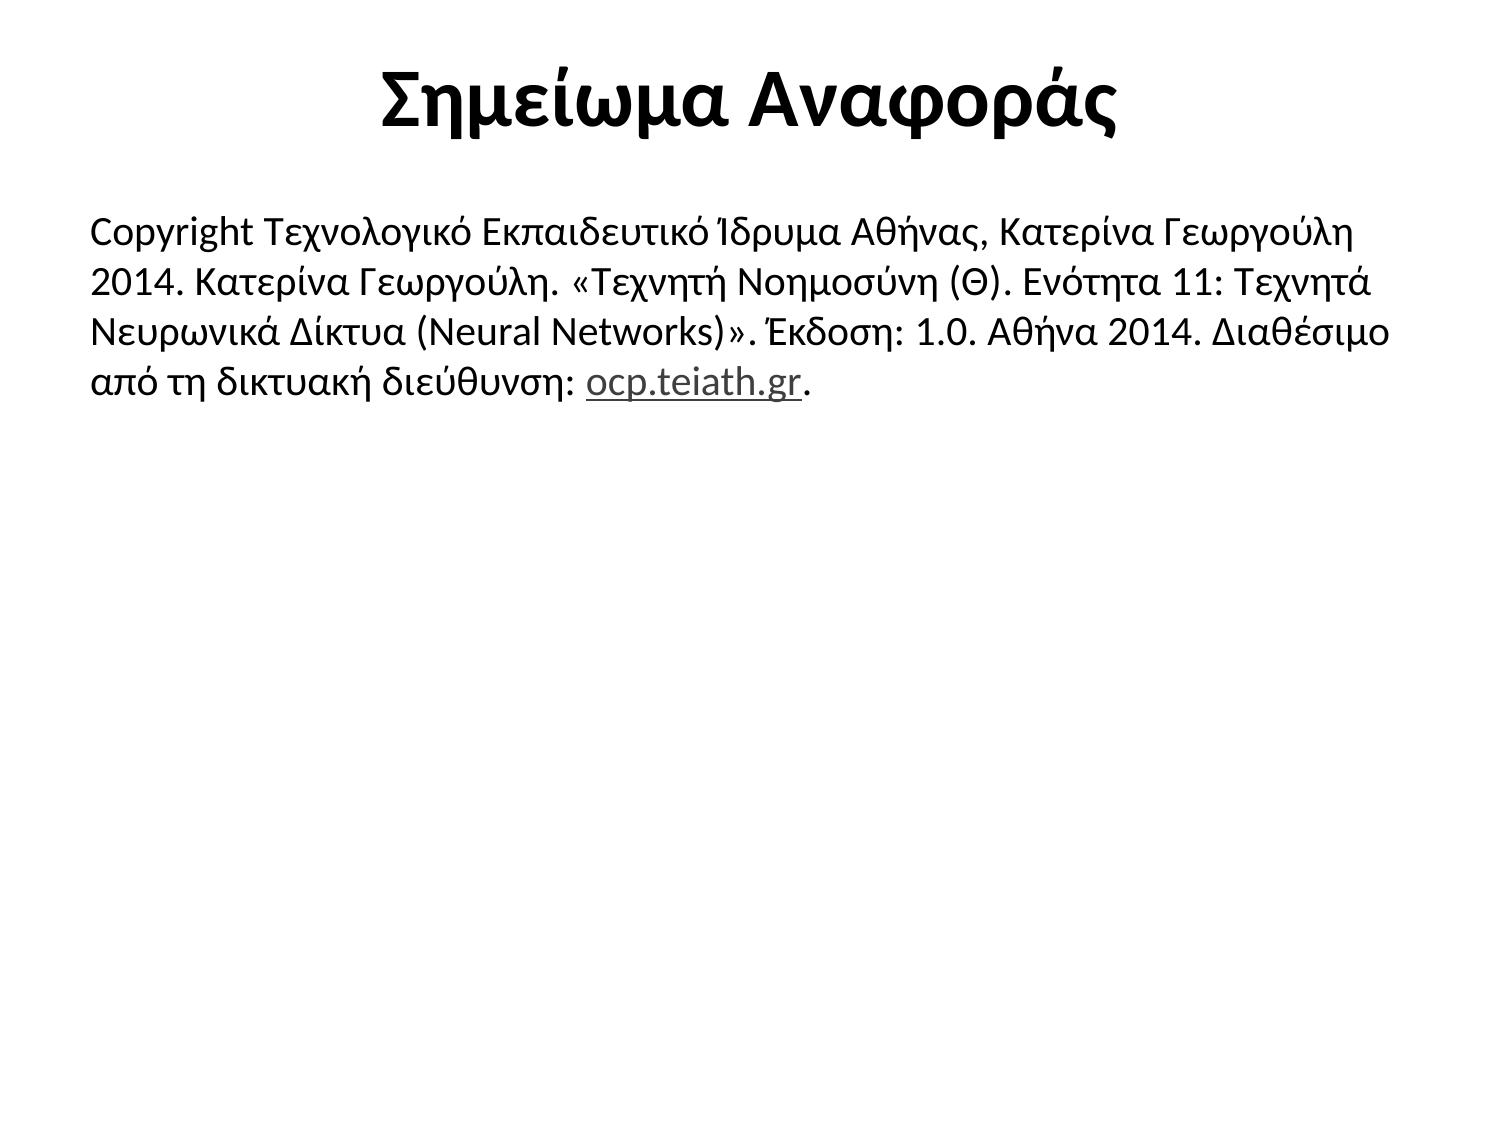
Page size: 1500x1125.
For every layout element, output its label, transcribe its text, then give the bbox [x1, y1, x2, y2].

list Copyright Τεχνολογικό Εκπαιδευτικό Ίδρυμα Αθήνας, Κατερίνα Γεωργούλη 2014. Κατερίνα Γεωργούλη. «Τεχνητή Νοημοσύνη (Θ). Ενότητα 11: Τεχνητά Νευρωνικά Δίκτυα (Neural Networks)». Έκδοση: 1.0. Αθήνα 2014. Διαθέσιμο από τη δικτυακή διεύθυνση: ocp.teiath.gr. [75, 196, 1425, 1024]
title Σημείωμα Αναφοράς [0, 19, 1500, 169]
